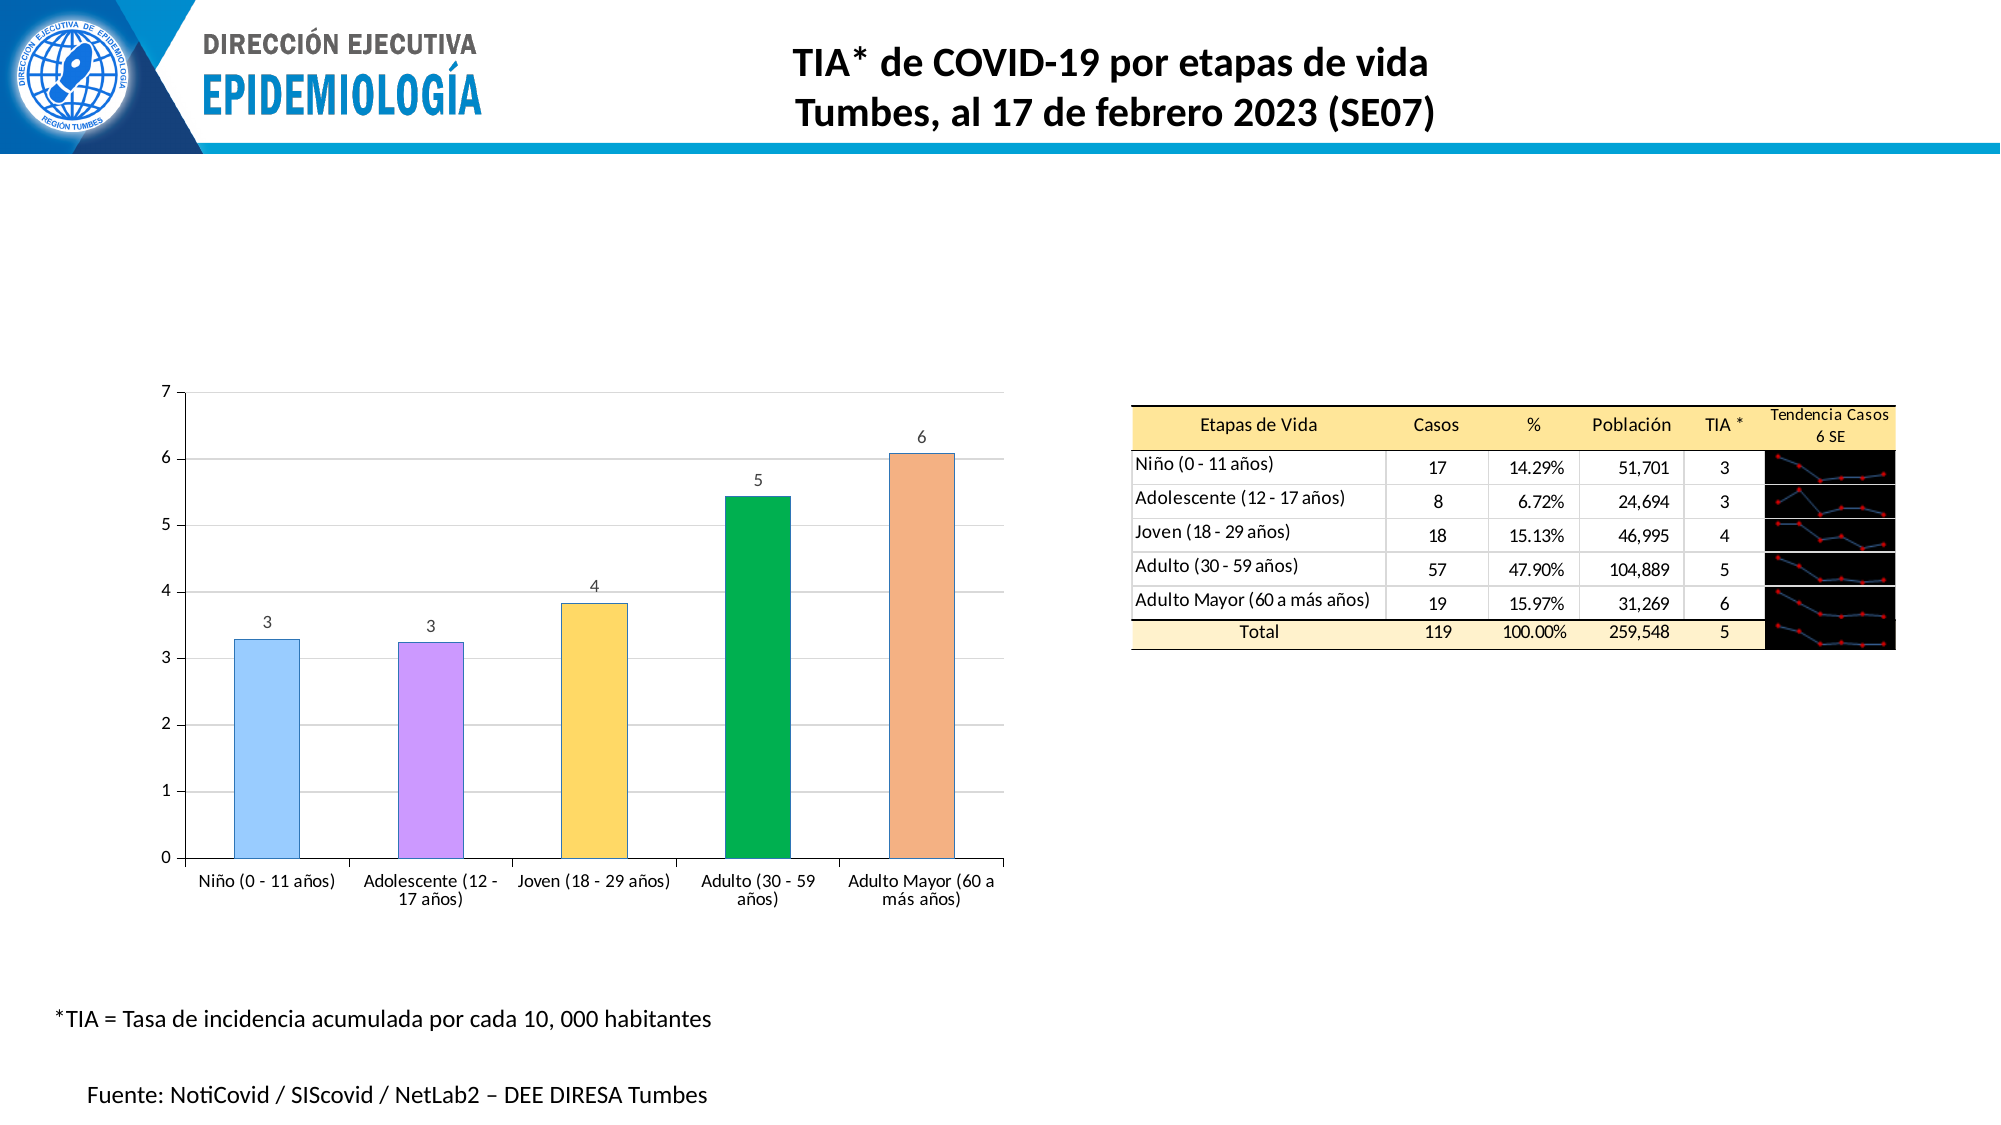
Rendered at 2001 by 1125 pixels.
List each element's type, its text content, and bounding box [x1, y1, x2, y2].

text_box [0, 142, 2000, 155]
text_box Fuente: NotiCovid / SIScovid / NetLab2 – DEE DIRESA Tumbes [72, 1071, 1228, 1116]
picture [1131, 405, 1897, 651]
chart [143, 372, 1022, 922]
text_box TIA* de COVID-19 por etapas de vida Tumbes, al 17 de febrero 2023 (SE07) [512, 27, 1710, 142]
text_box *TIA = Tasa de incidencia acumulada por cada 10, 000 habitantes [38, 995, 768, 1040]
picture [0, 0, 512, 154]
